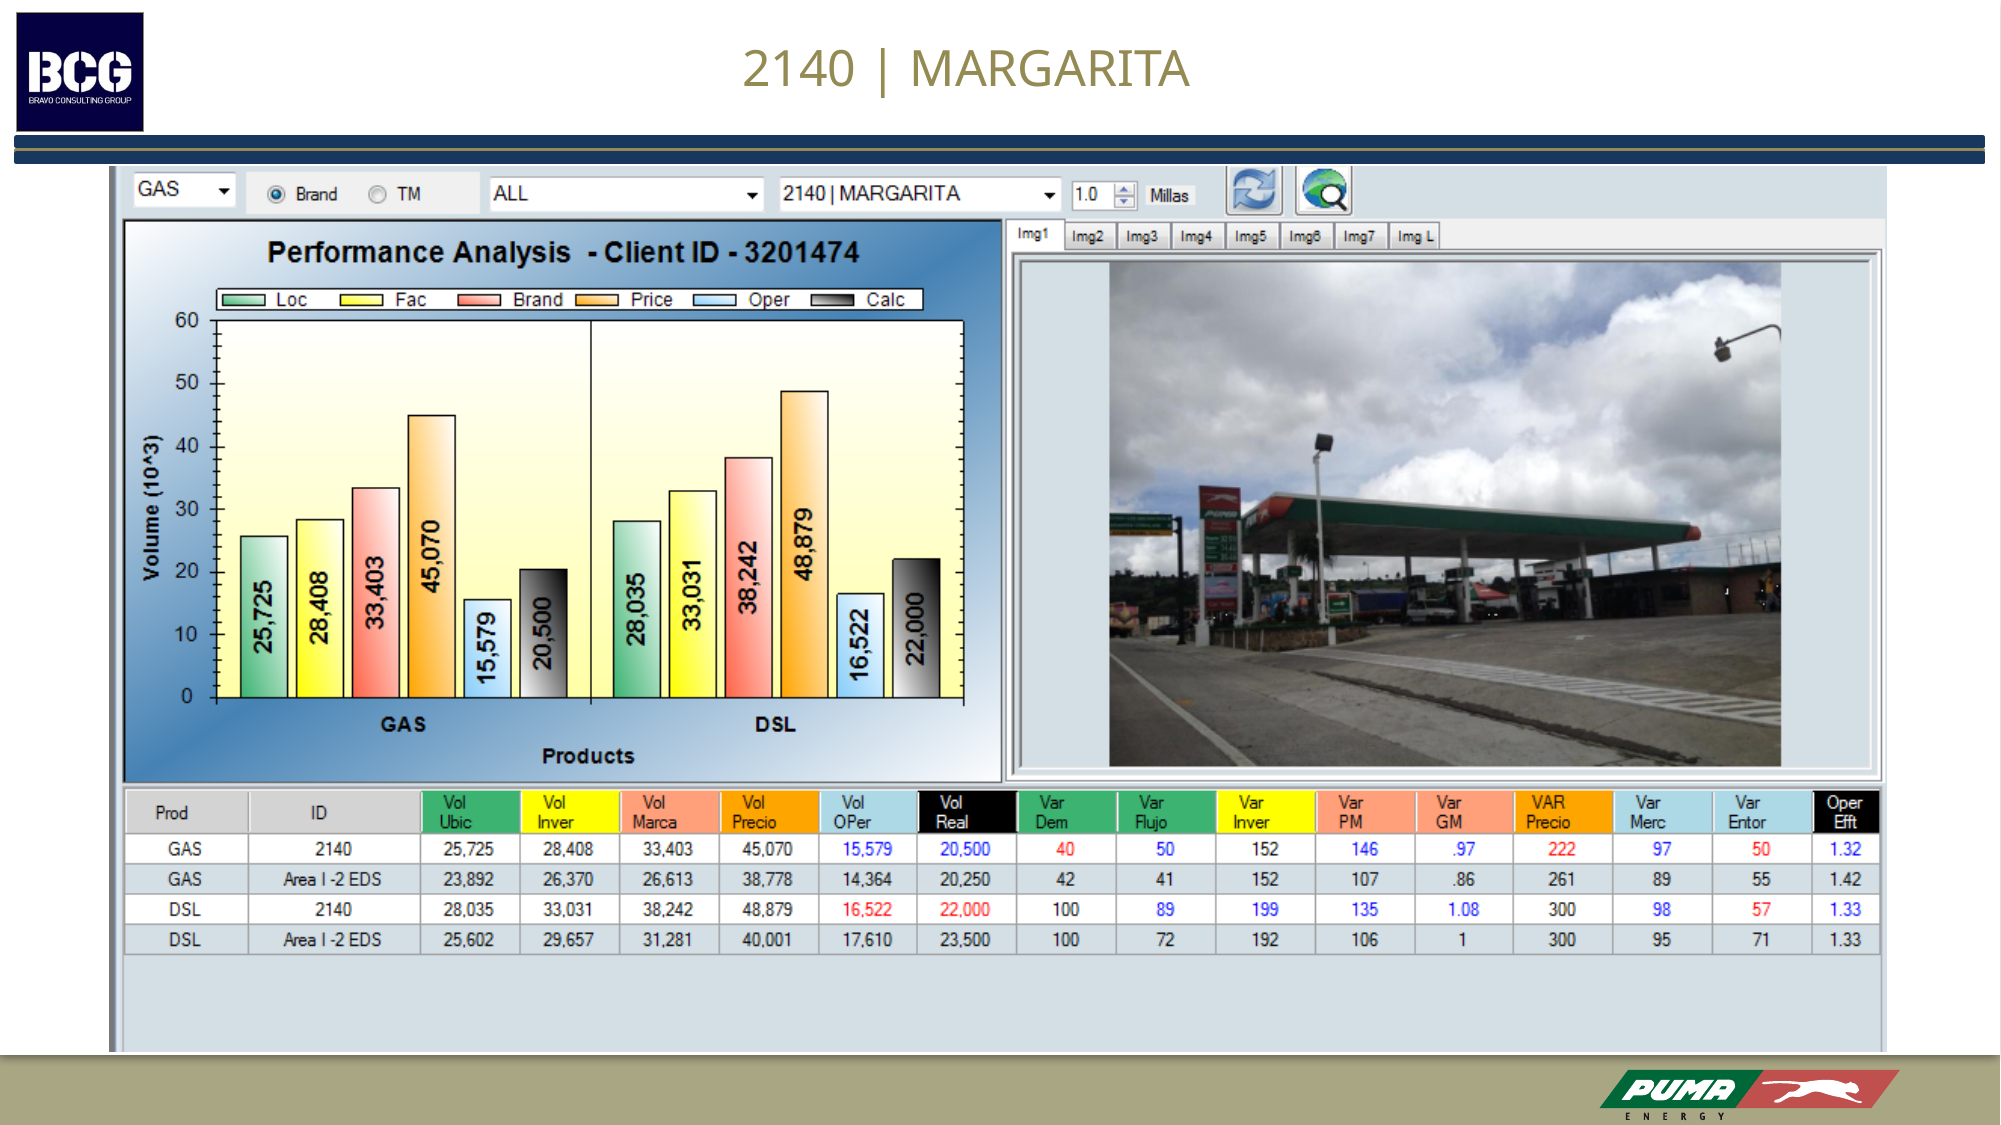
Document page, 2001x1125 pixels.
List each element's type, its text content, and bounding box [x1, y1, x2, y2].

picture [109, 165, 1888, 1053]
picture [17, 13, 143, 131]
title 2140 | MARGARITA [150, 7, 1784, 125]
